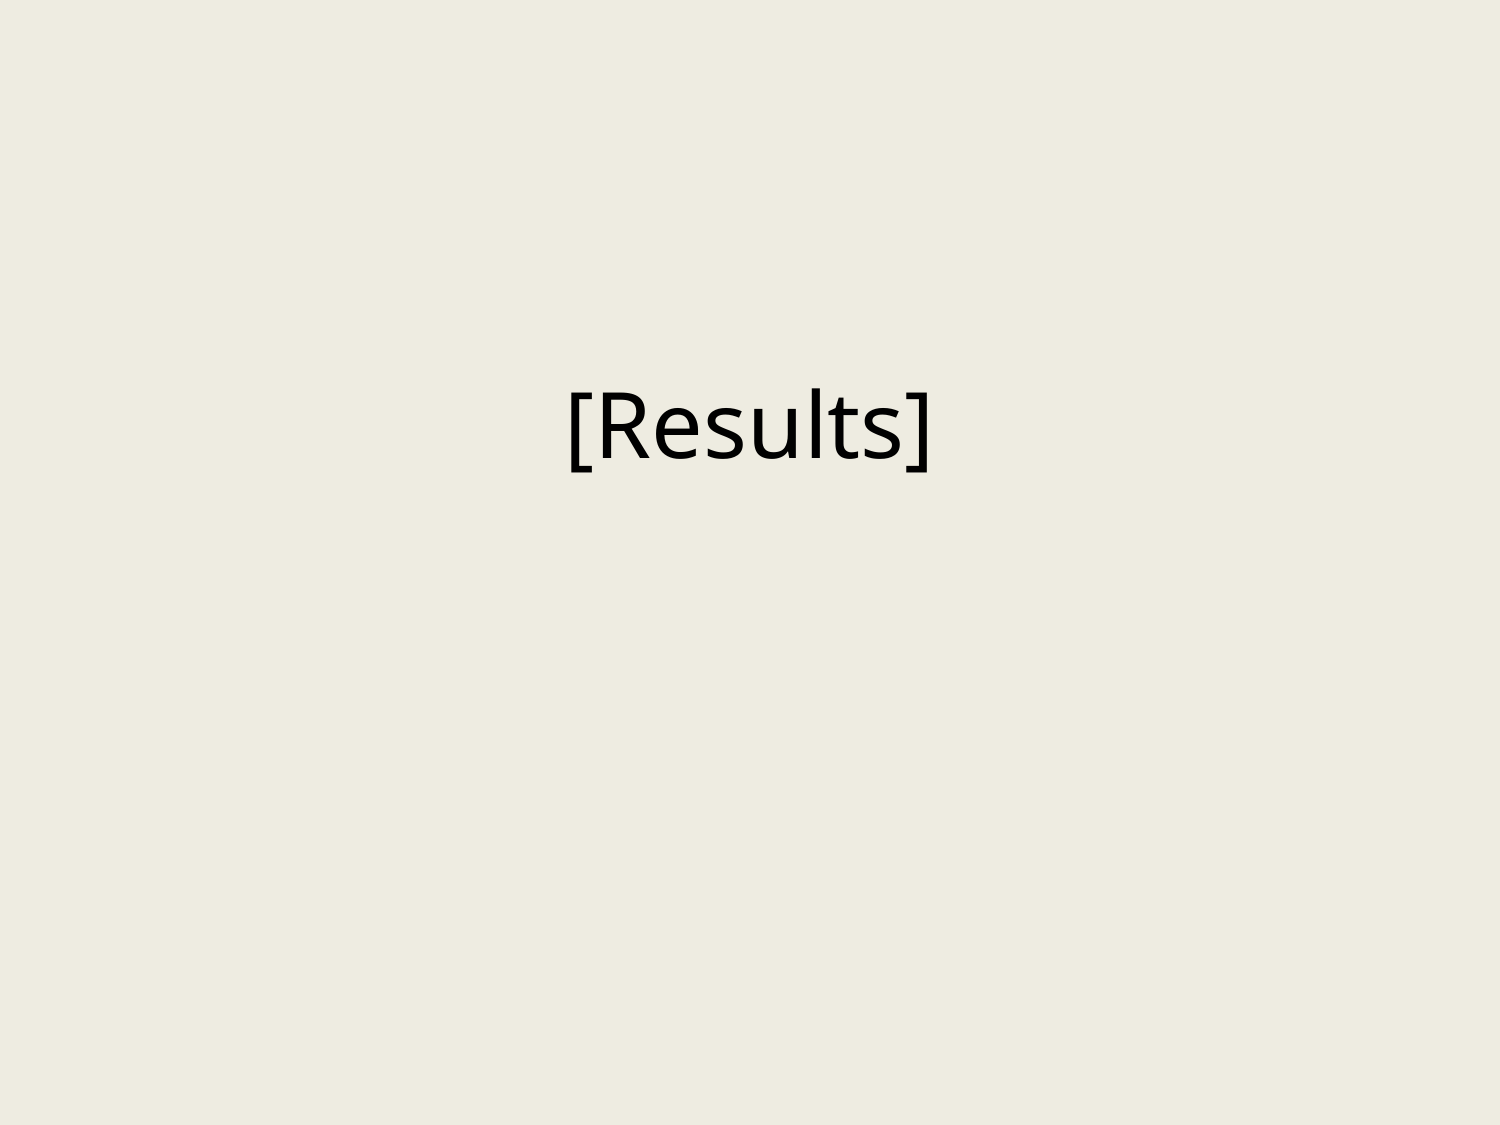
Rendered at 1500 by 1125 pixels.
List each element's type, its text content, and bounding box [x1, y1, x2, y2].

title [Results] [75, 327, 1425, 516]
